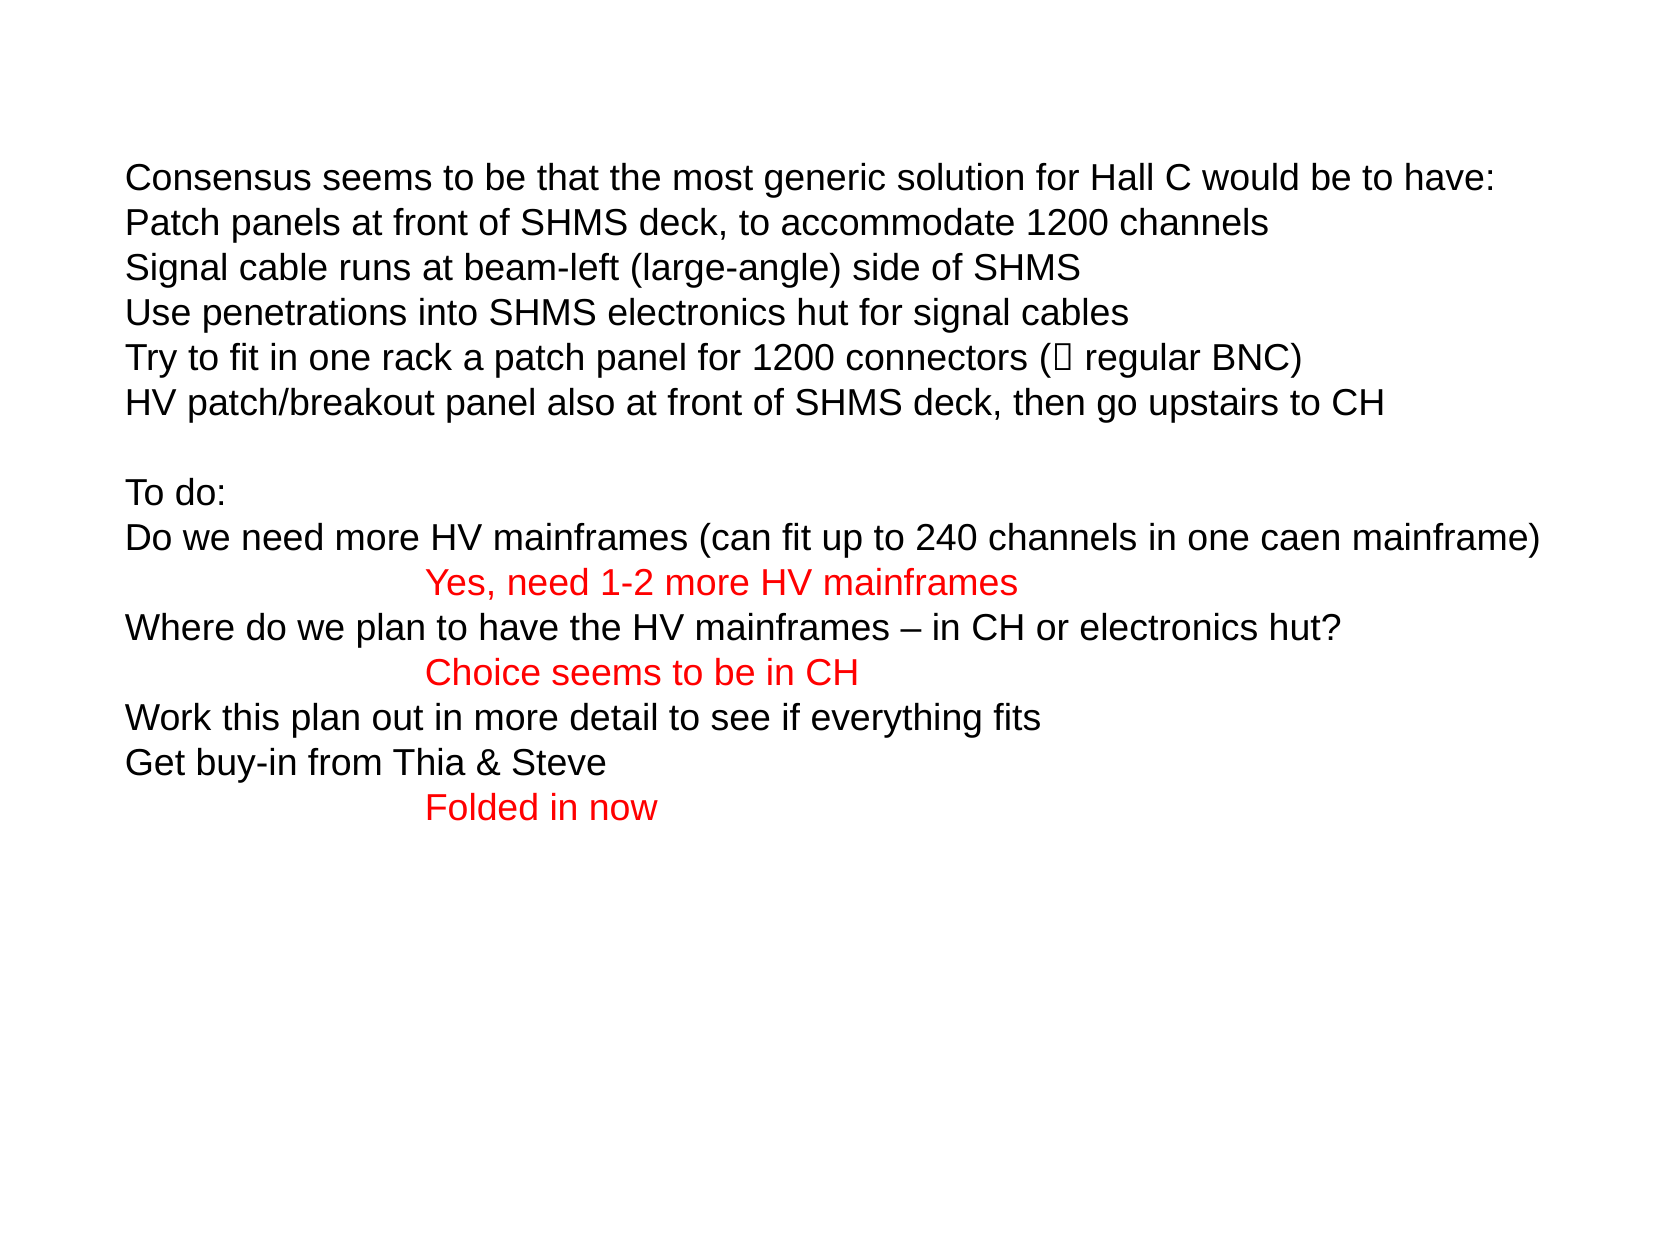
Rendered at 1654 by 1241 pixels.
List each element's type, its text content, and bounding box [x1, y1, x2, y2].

text_box Consensus seems to be that the most generic solution for Hall C would be to have: Patch panels at front of SHMS deck, to accommodate 1200 channels Signal cable runs at beam-left (large-angle) side of SHMS Use penetrations into SHMS electronics hut for signal cables Try to fit in one rack a patch panel for 1200 connectors ( regular BNC) HV patch/breakout panel also at front of SHMS deck, then go upstairs to CH To do: Do we need more HV mainframes (can fit up to 240 channels in one caen mainframe) Yes, need 1-2 more HV mainframes Where do we plan to have the HV mainframes – in CH or electronics hut? Choice seems to be in CH Work this plan out in more detail to see if everything fits Get buy-in from Thia & Steve Folded in now [109, 145, 1557, 836]
